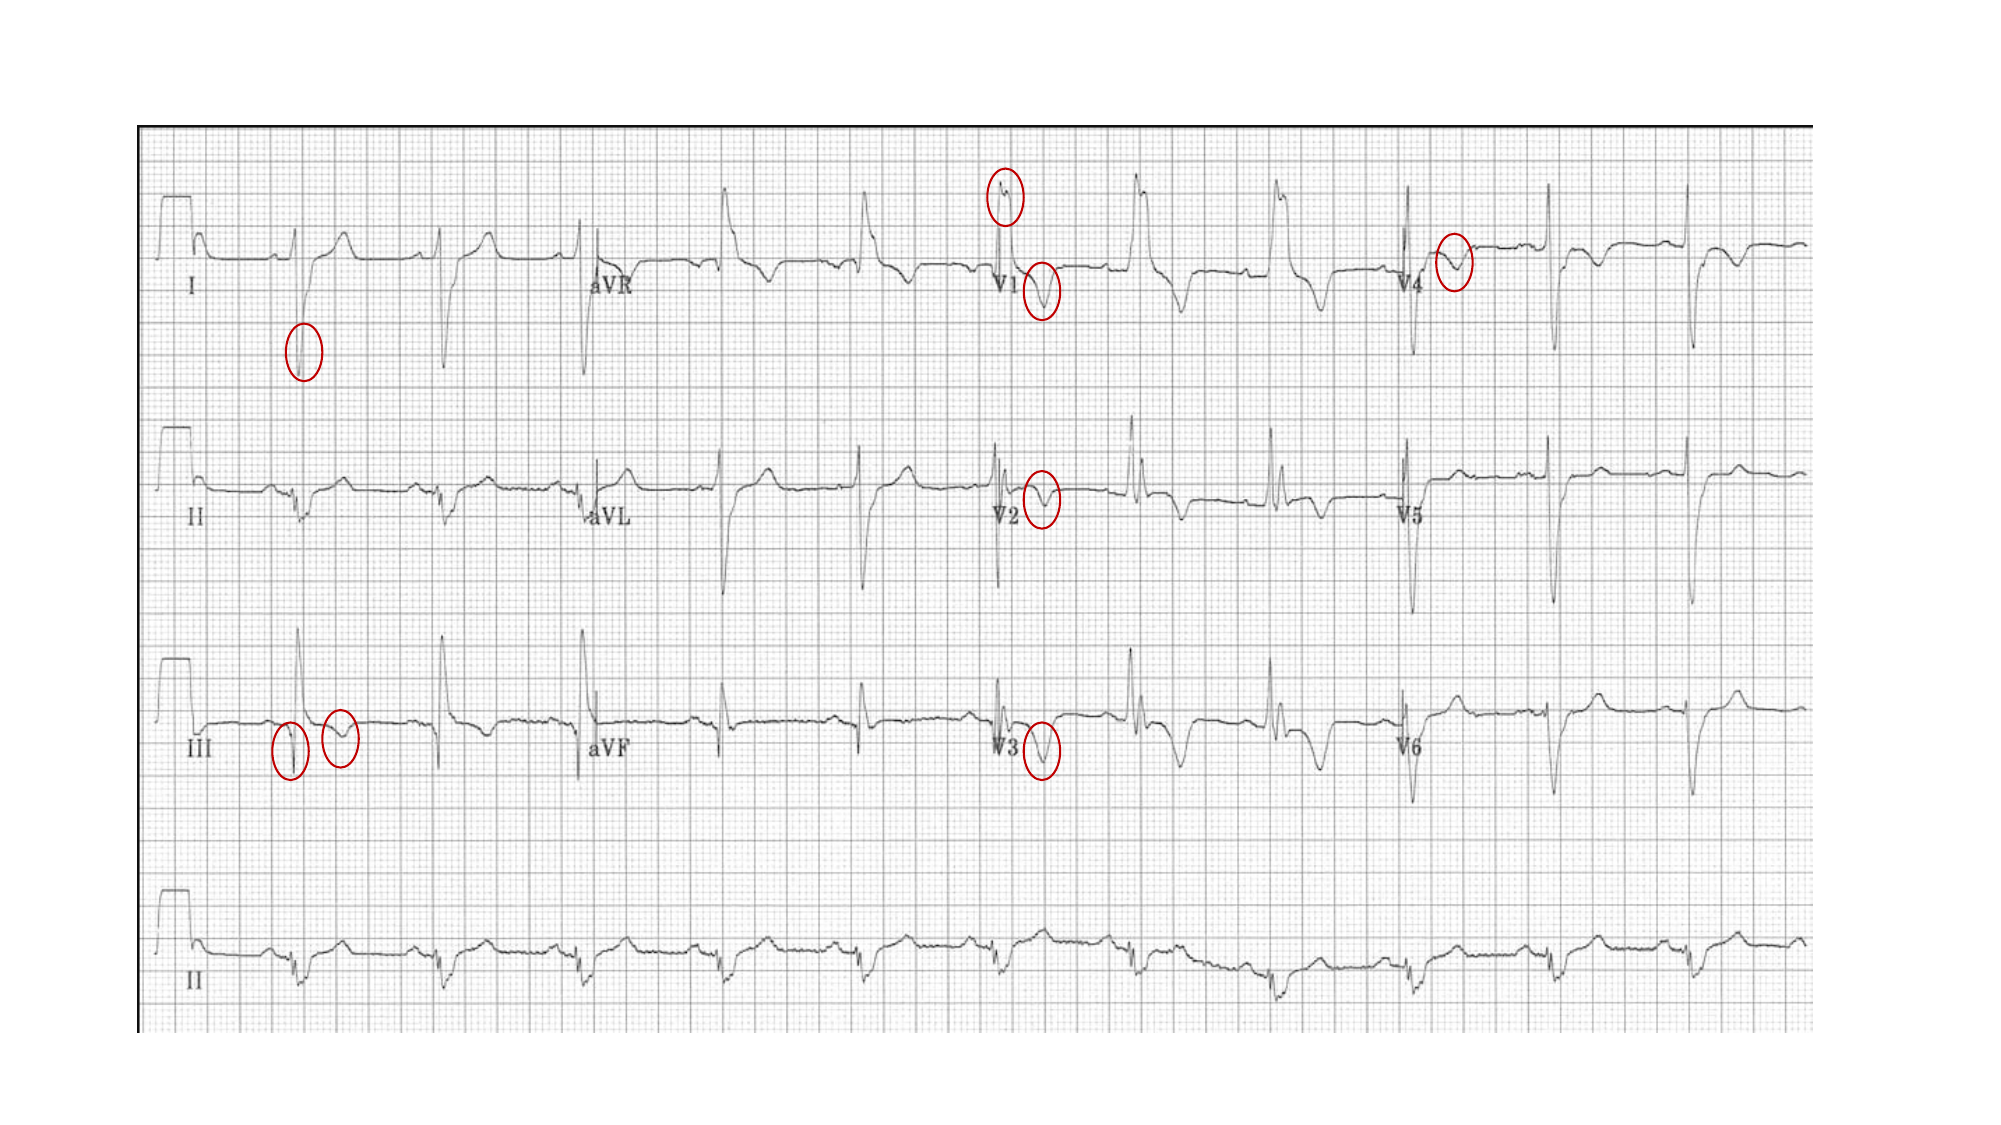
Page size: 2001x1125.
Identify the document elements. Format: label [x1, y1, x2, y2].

list [137, 125, 1813, 1033]
